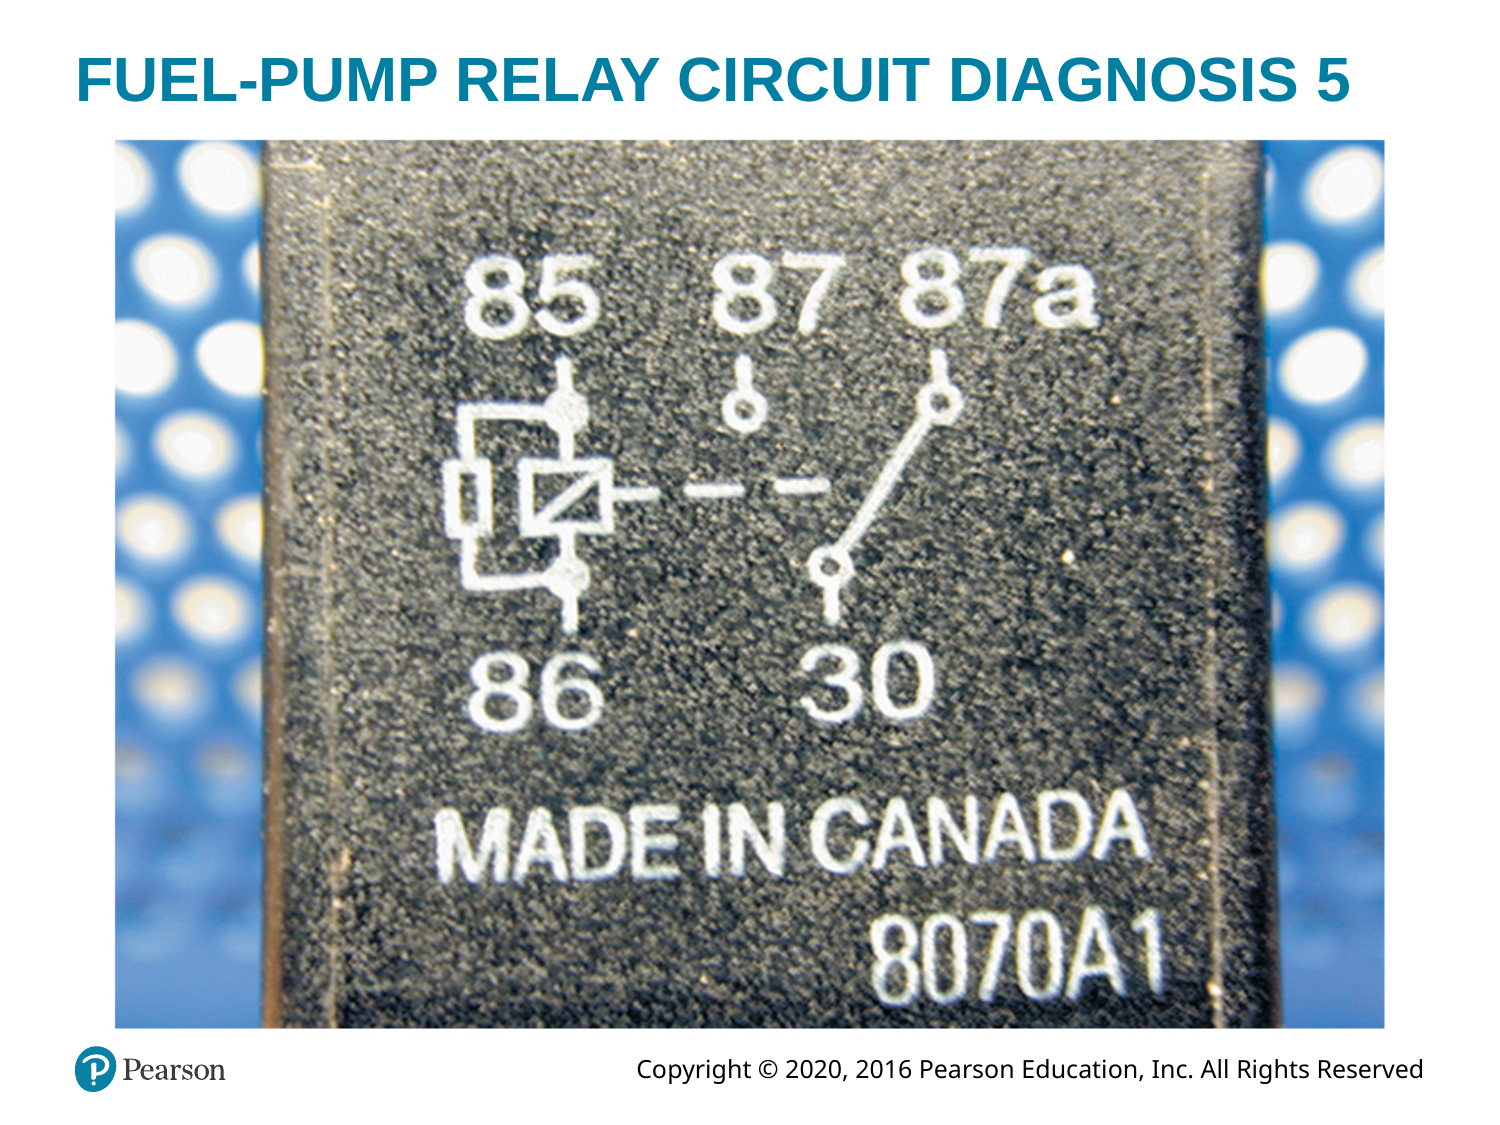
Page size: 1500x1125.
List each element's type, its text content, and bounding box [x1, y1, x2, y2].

title FUEL-PUMP RELAY CIRCUIT DIAGNOSIS 5 [75, 0, 1425, 114]
picture [108, 132, 1392, 1037]
